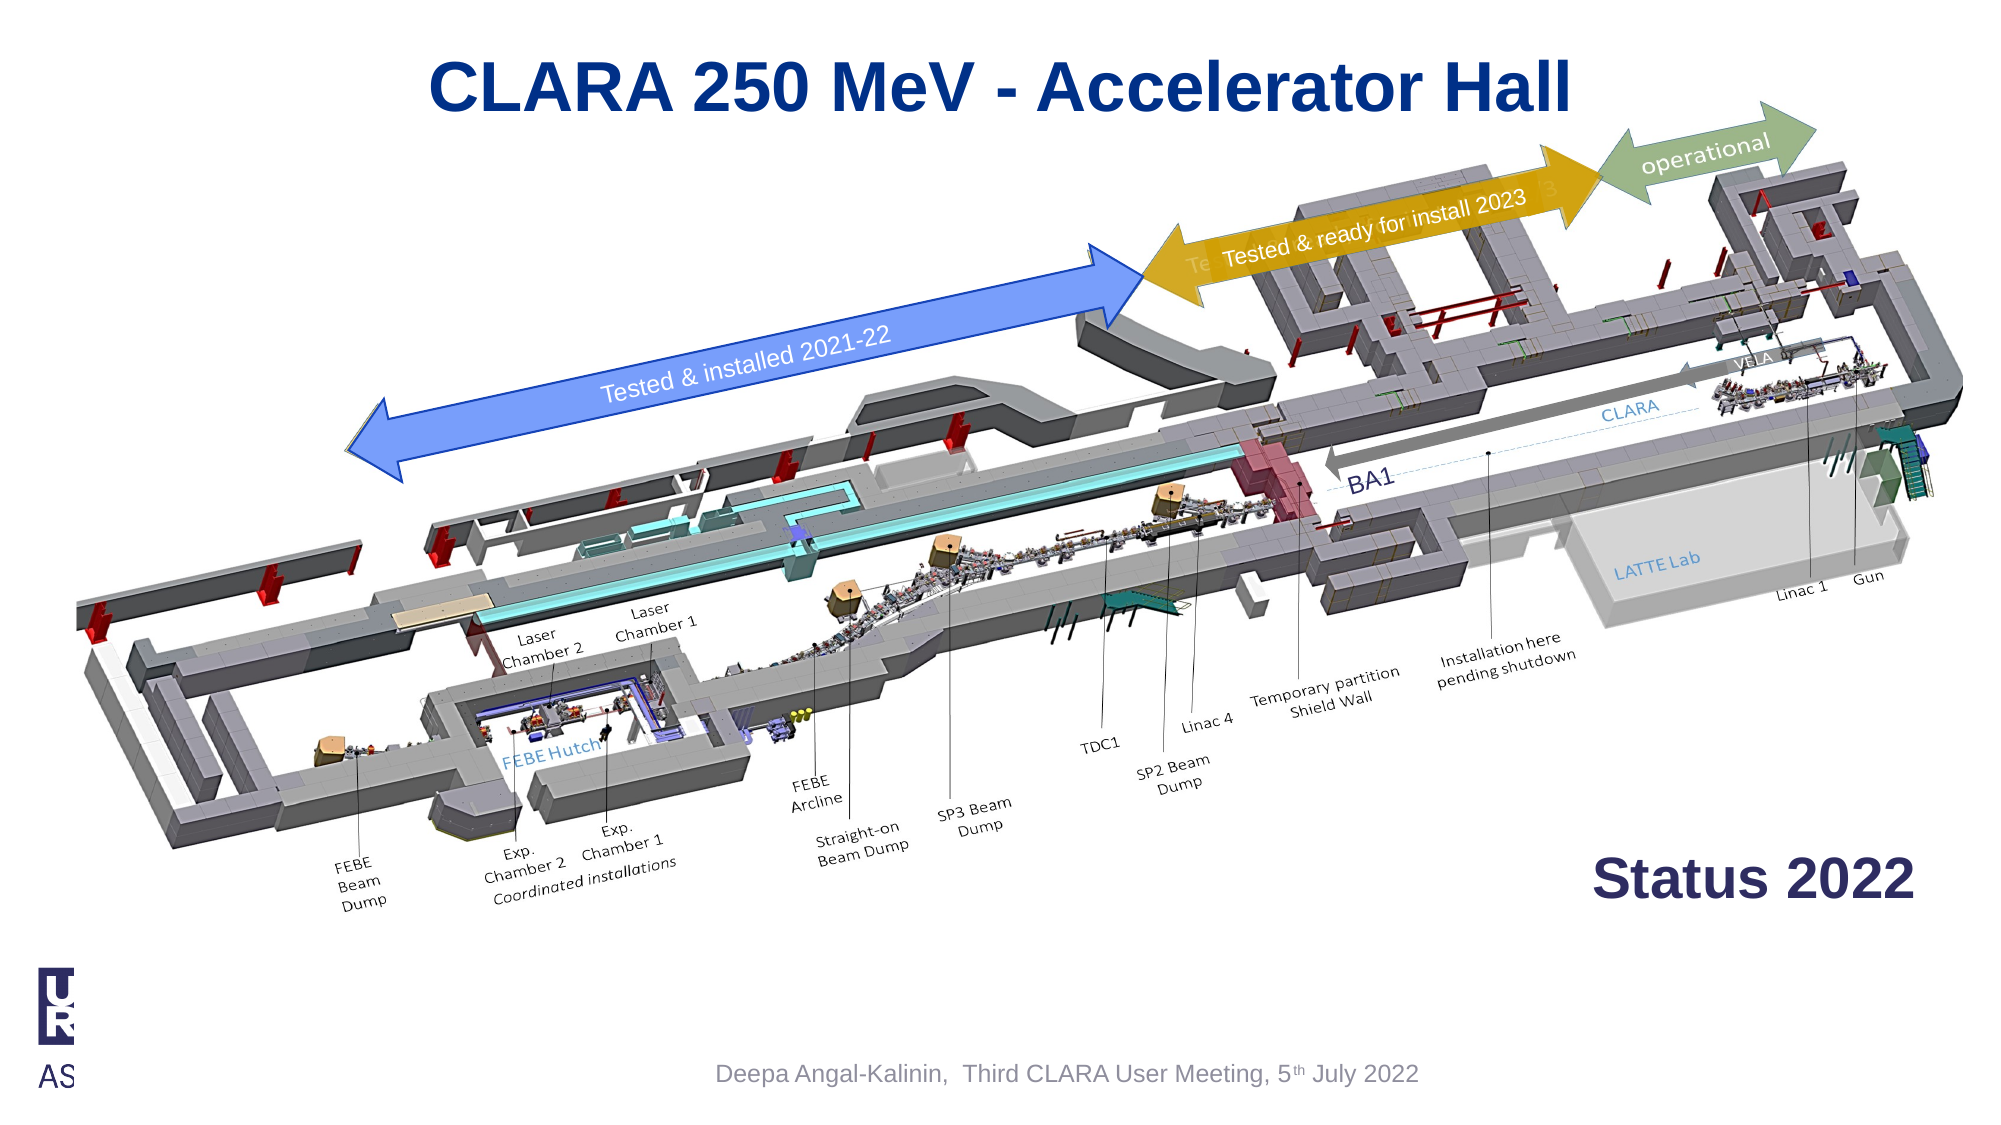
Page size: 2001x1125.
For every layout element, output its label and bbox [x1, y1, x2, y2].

text_box [142, 123, 1733, 502]
picture [15, 0, 1963, 1125]
